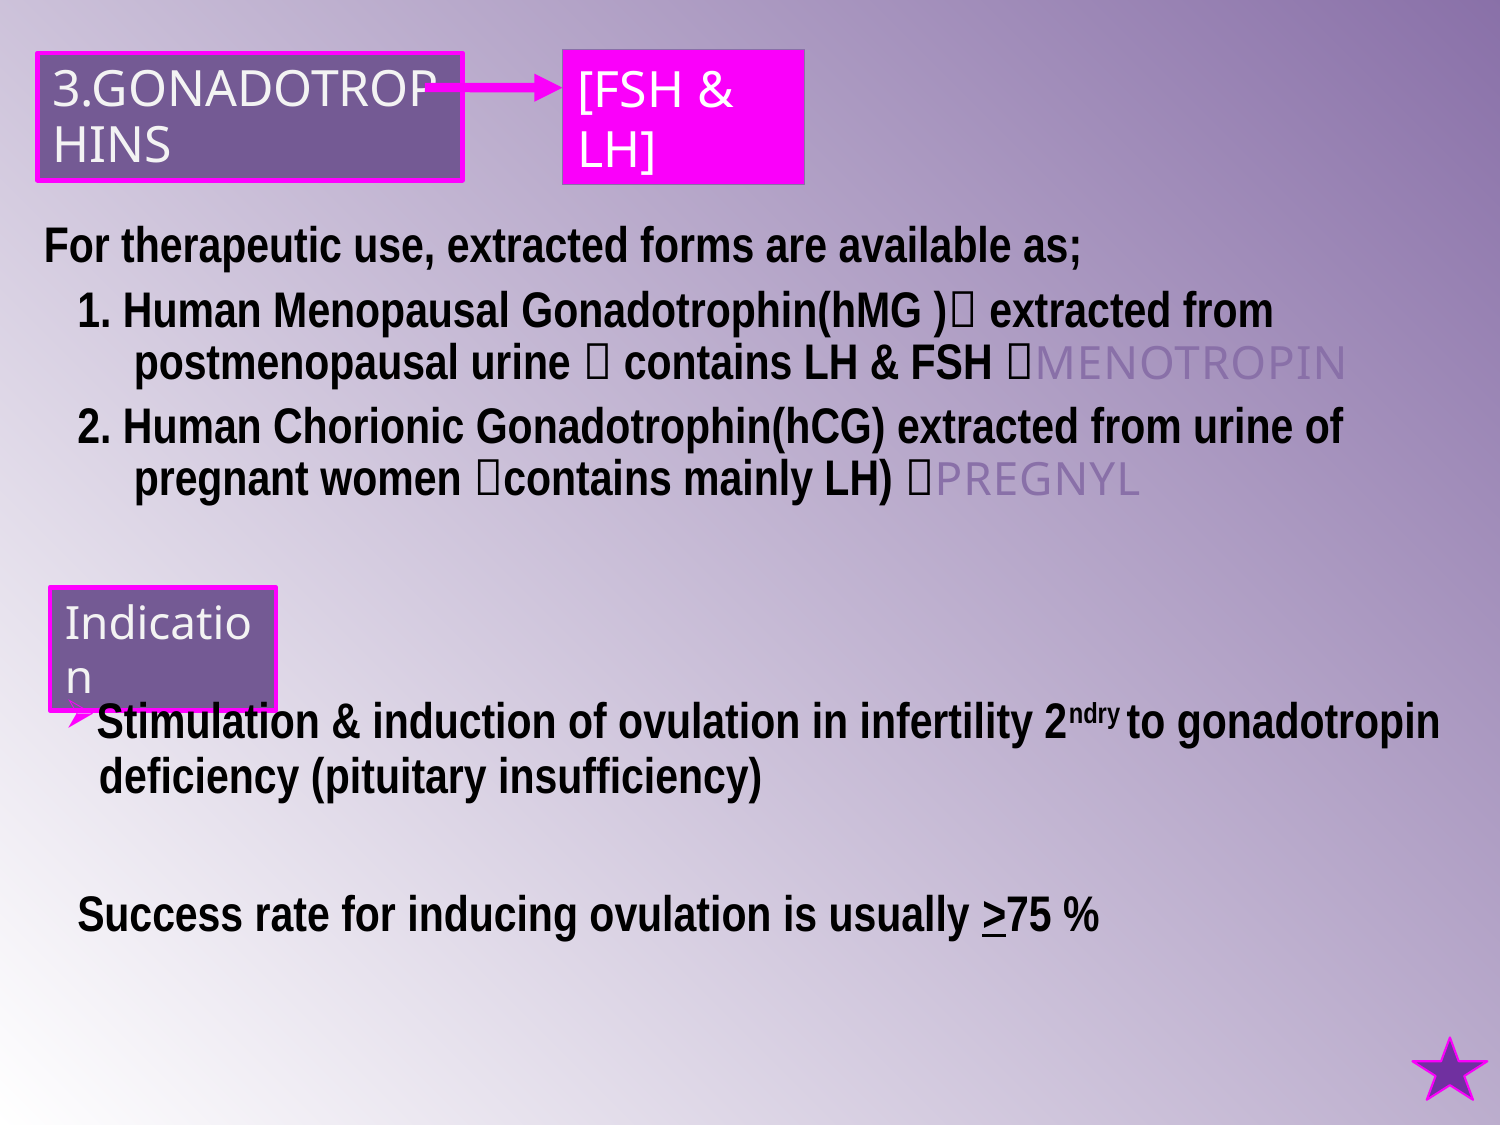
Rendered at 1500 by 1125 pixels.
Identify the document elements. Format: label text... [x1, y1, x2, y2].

text_box Stimulation & induction of ovulation in infertility 2ndry to gonadotropin deficiency (pituitary insufficiency) [49, 687, 1500, 811]
text_box For therapeutic use, extracted forms are available as; 1. Human Menopausal Gonadotrophin(hMG ) extracted from postmenopausal urine  contains LH & FSH MENOTROPIN 2. Human Chorionic Gonadotrophin(hCG) extracted from urine of pregnant women contains mainly LH) PREGNYL [28, 204, 1500, 581]
text_box Indication [50, 587, 276, 687]
text_box [1410, 1035, 1490, 1102]
text_box 3.GONADOTROPHINS [37, 52, 463, 181]
text_box [FSH & LH] [562, 49, 805, 185]
text_box Success rate for inducing ovulation is usually >75 % [62, 874, 1138, 949]
